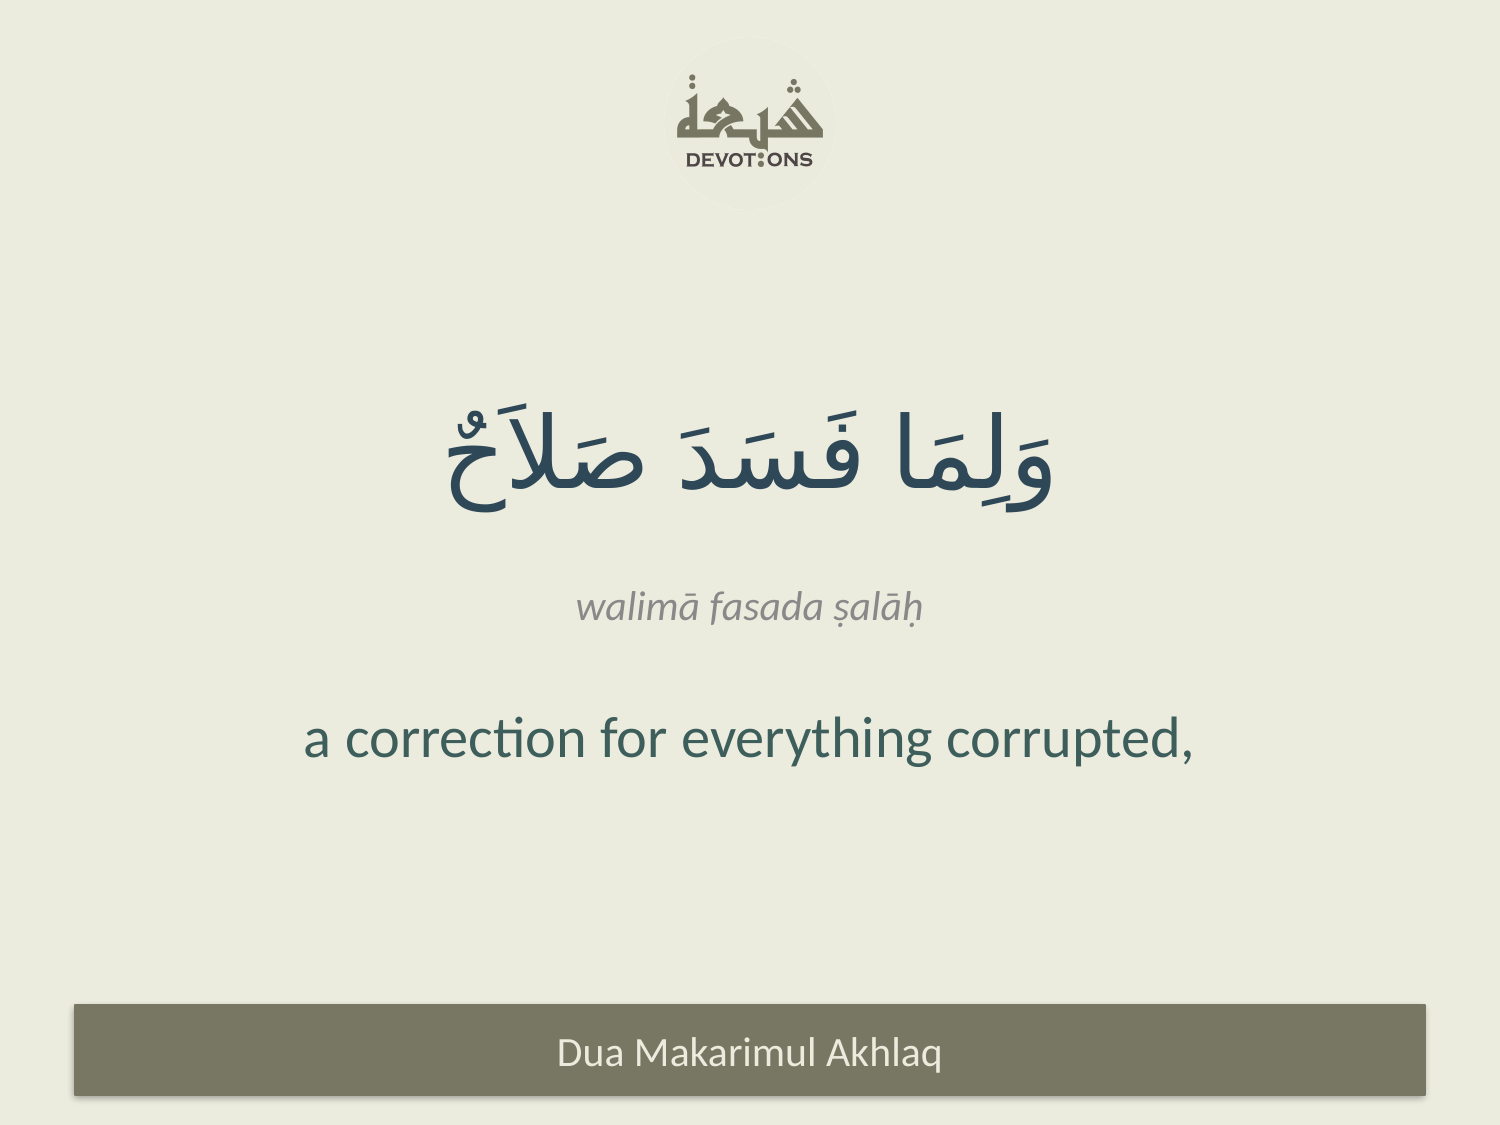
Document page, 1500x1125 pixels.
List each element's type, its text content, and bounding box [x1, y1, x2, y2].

text_box [74, 1004, 1426, 1096]
text_box Dua Makarimul Akhlaq [541, 1017, 958, 1083]
picture [656, 29, 844, 218]
text_box وَلِمَا فَسَدَ صَلاَحٌ walimā fasada ṣalāḥ a correction for everything corrupted, [74, 381, 1425, 776]
